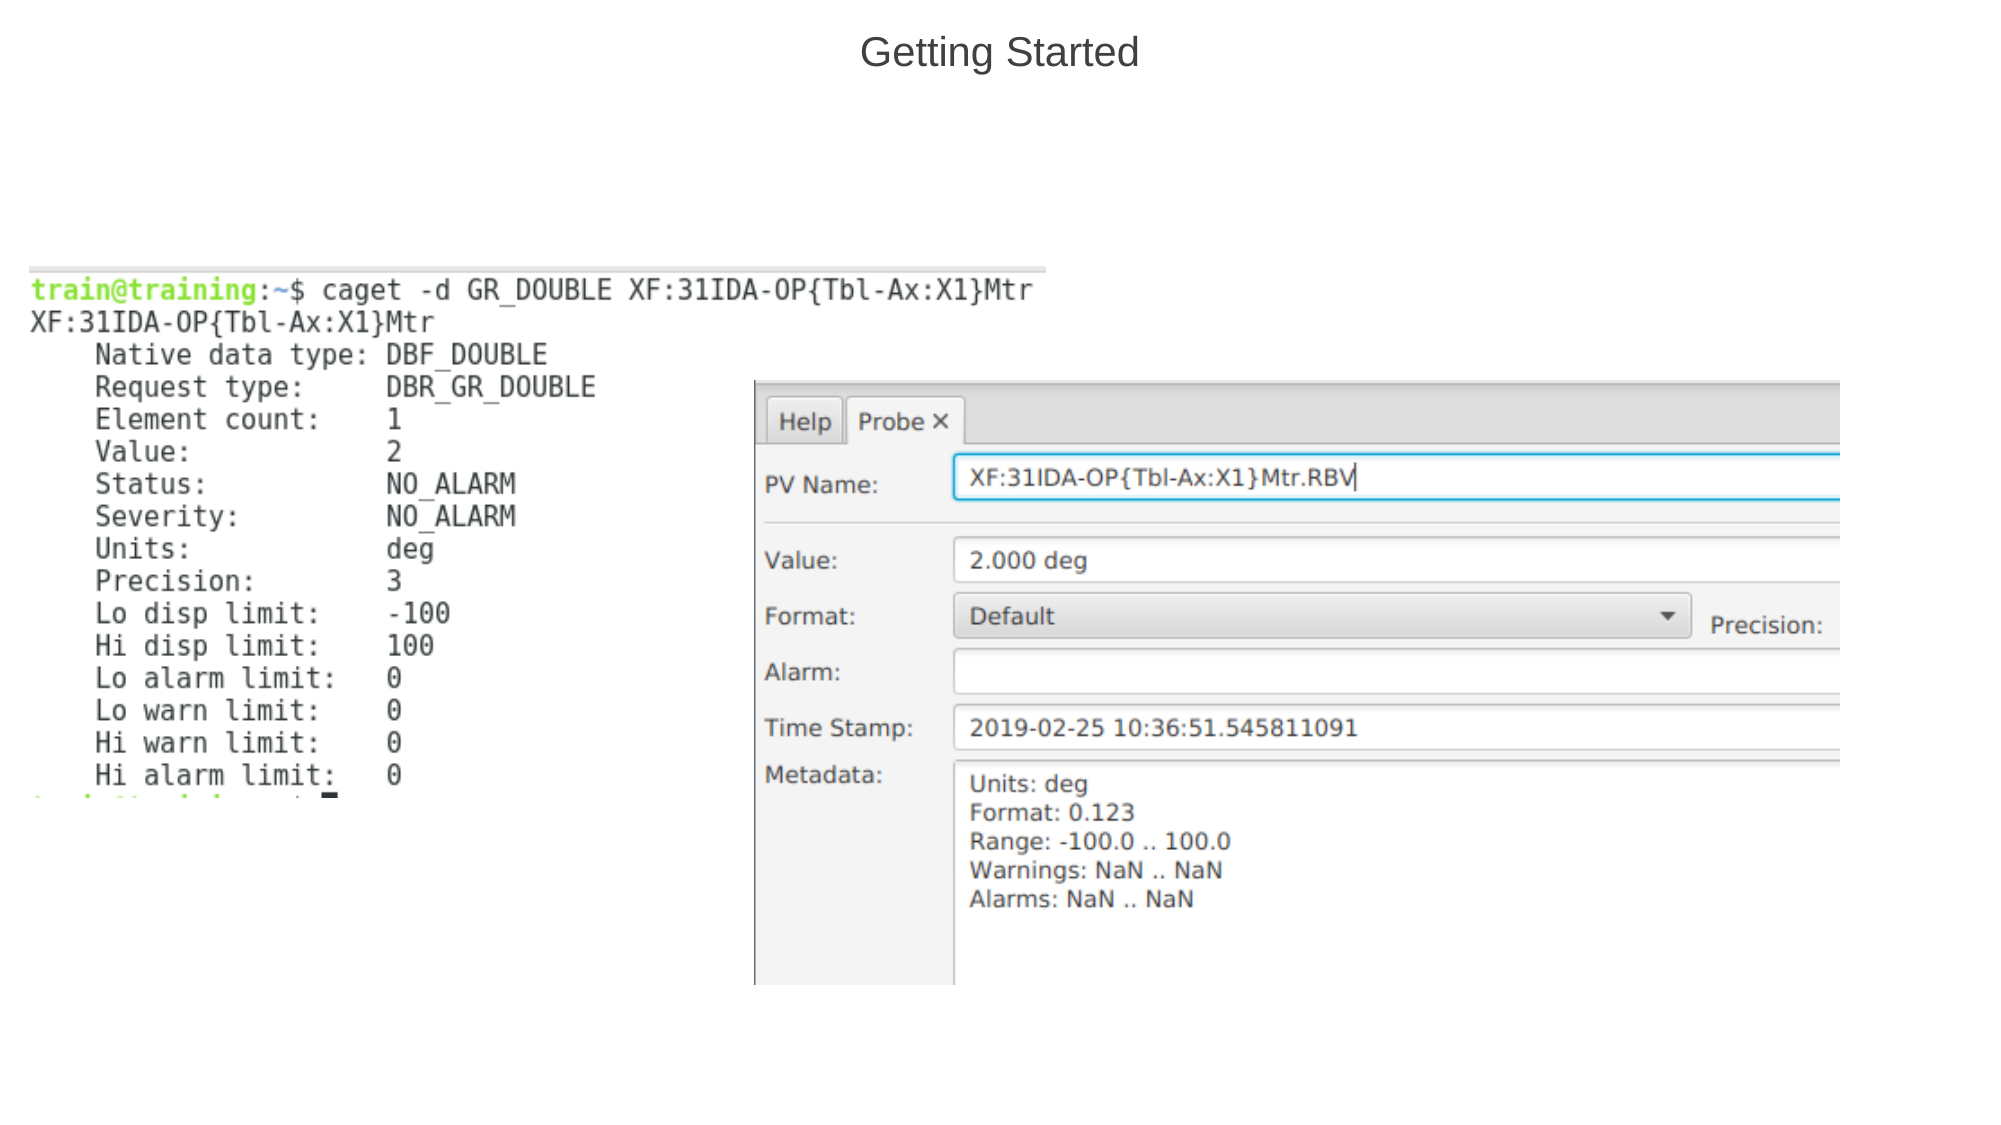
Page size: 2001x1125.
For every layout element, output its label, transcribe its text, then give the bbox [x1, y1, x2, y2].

title Getting Started [29, 0, 1971, 83]
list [754, 380, 1840, 985]
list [29, 266, 1046, 798]
